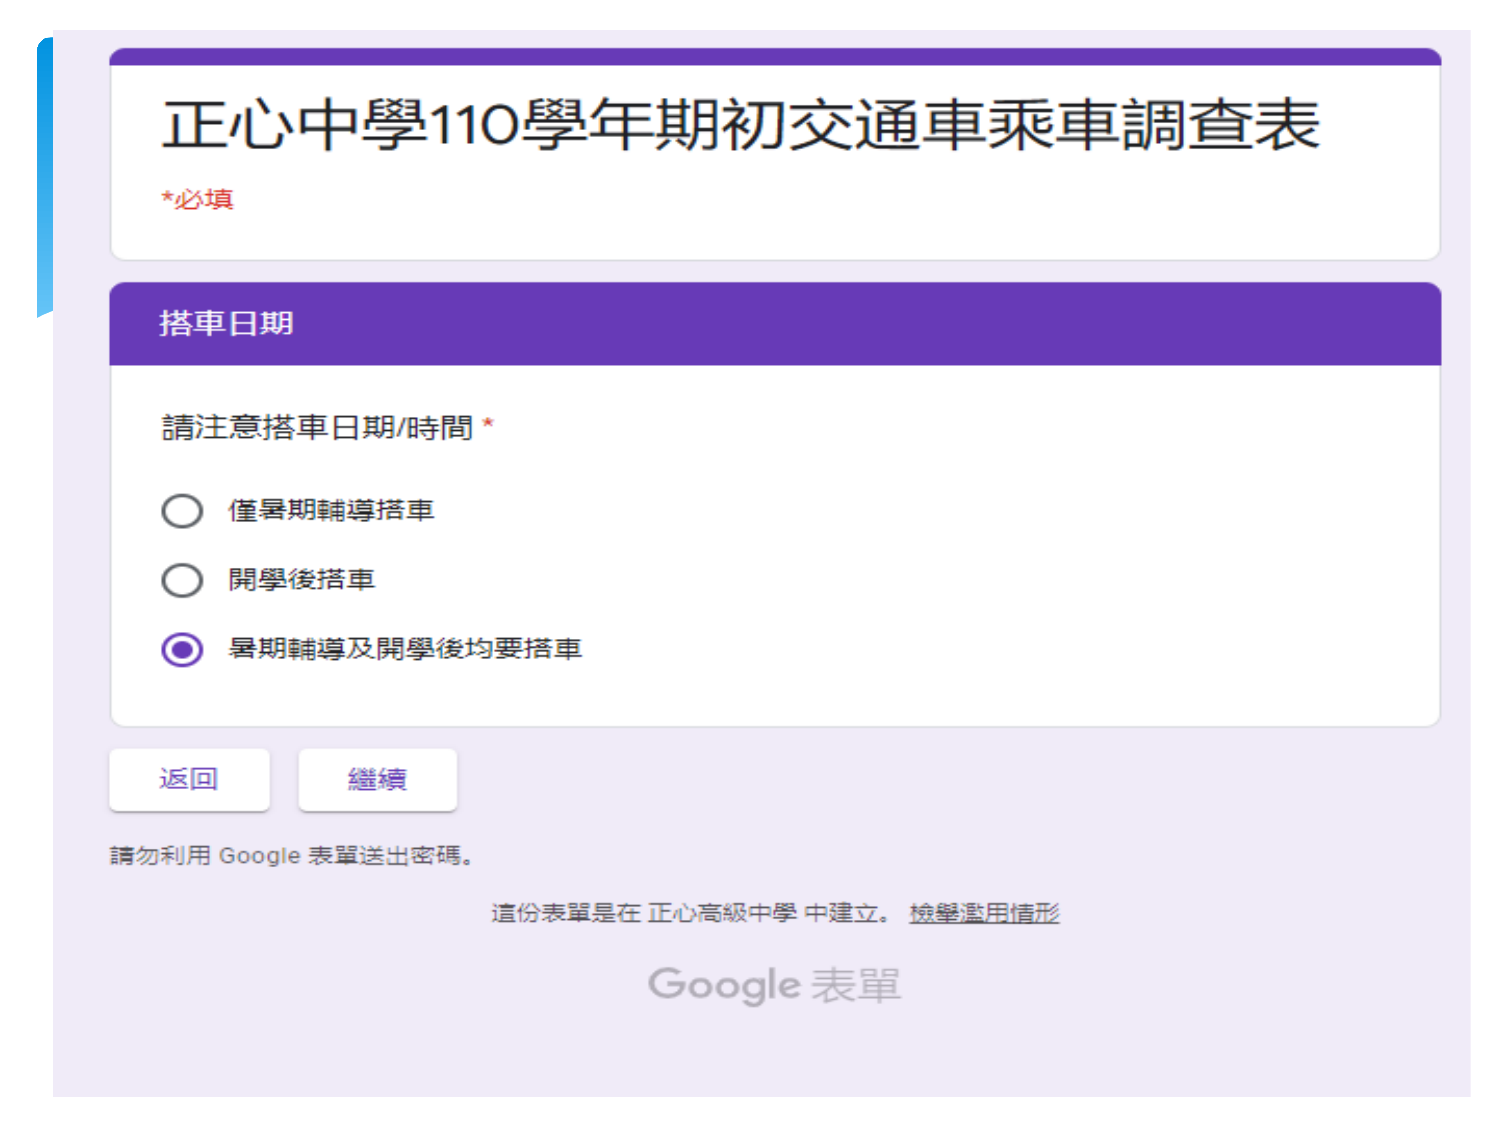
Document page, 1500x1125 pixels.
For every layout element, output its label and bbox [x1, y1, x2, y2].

list [52, 30, 1471, 1097]
